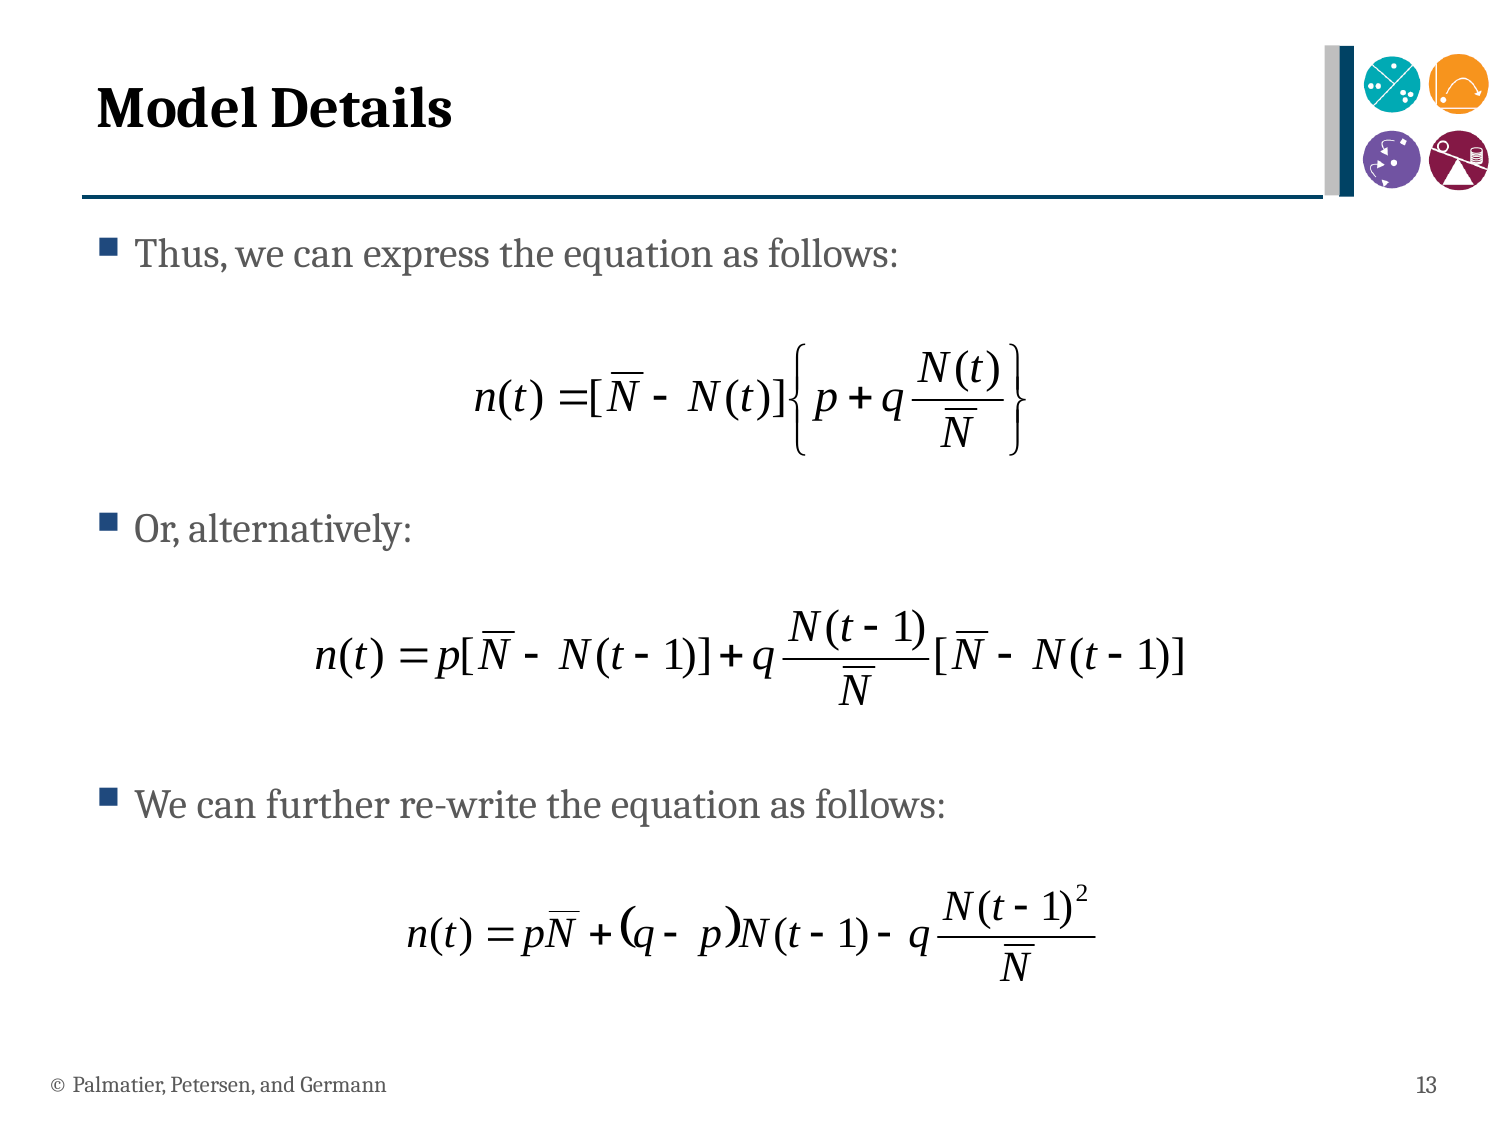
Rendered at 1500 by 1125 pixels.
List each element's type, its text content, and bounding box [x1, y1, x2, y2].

list Thus, we can express the equation as follows: Or, alternatively: We can further re-write the equation as follows: [81, 218, 1453, 1031]
picture [1357, 123, 1497, 194]
picture [1357, 45, 1496, 118]
title Model Details [81, 61, 1322, 218]
picture [461, 334, 1038, 469]
slide_number 13 [1361, 1053, 1453, 1114]
picture [306, 597, 1194, 716]
picture [393, 871, 1107, 992]
footer © Palmatier, Petersen, and Germann [33, 1053, 1038, 1114]
